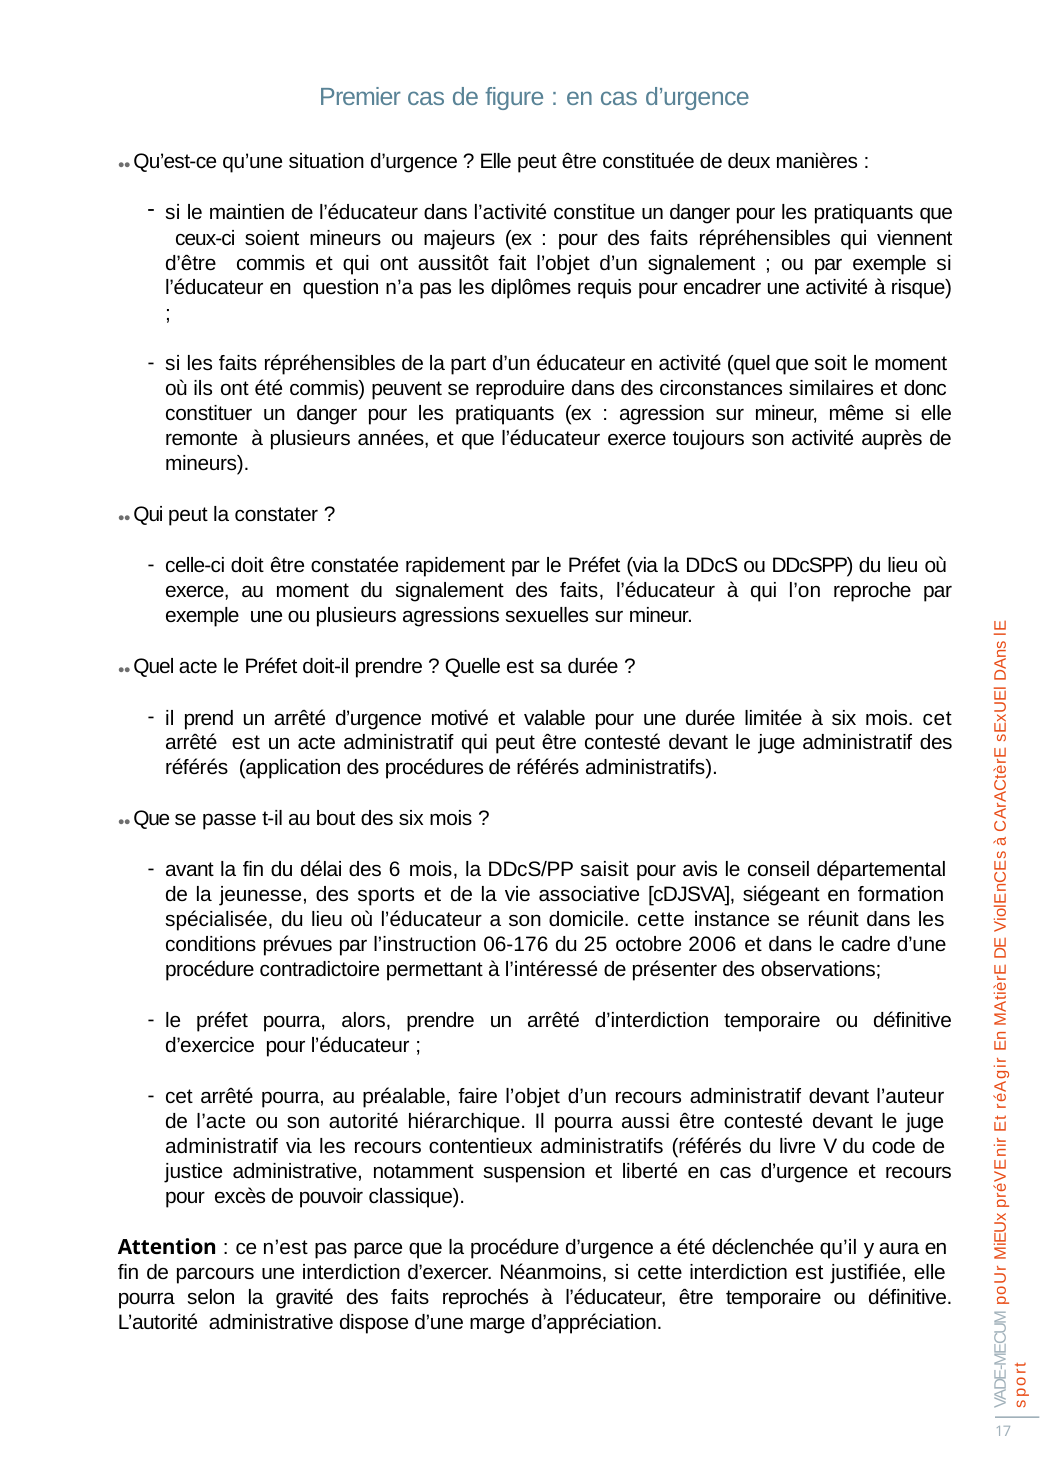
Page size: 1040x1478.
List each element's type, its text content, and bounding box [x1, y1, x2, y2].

text_box VADE-MECUM poUr MiEUx préVEnir Et réAgir En MAtièrE DE ViolEnCEs à CArACtèrE sExUEl DAns lE sport [989, 571, 1013, 1411]
text_box 17 [992, 1419, 1014, 1439]
text_box Premier cas de figure : en cas d’urgence ●● Qu’est-ce qu’une situation d’urgence ? Elle peut être constituée de deux manières : si le maintien de l’éducateur dans l’activité constitue un danger pour les pratiquants que ceux-ci soient mineurs ou majeurs (ex : pour des faits répréhensibles qui viennent d’être commis et qui ont aussitôt fait l’objet d’un signalement ; ou par exemple si l’éducateur en question n’a pas les diplômes requis pour encadrer une activité à risque) ; si les faits répréhensibles de la part d’un éducateur en activité (quel que soit le moment où ils ont été commis) peuvent se reproduire dans des circonstances similaires et donc constituer un danger pour les pratiquants (ex : agression sur mineur, même si elle remonte à plusieurs années, et que l’éducateur exerce toujours son activité auprès de mineurs). ●● Qui peut la constater ? celle-ci doit être constatée rapidement par le Préfet (via la DDcS ou DDcSPP) du lieu où exerce, au moment du signalement des faits, l’éducateur à qui l’on reproche par exemple une ou plusieurs agressions sexuelles sur mineur. ●● Quel acte le Préfet doit-il prendre ? Quelle est sa durée ? il prend un arrêté d’urgence motivé et valable pour une durée limitée à six mois. cet arrêté est un acte administratif qui peut être contesté devant le juge administratif des référés (application des procédures de référés administratifs). ●● Que se passe t-il au bout des six mois ? avant la fin du délai des 6 mois, la DDcS/PP saisit pour avis le conseil départemental de la jeunesse, des sports et de la vie associative [cDJSVA], siégeant en formation spécialisée, du lieu où l’éducateur a son domicile. cette instance se réunit dans les conditions prévues par l’instruction 06-176 du 25 octobre 2006 et dans le cadre d’une procédure contradictoire permettant à l’intéressé de présenter des observations; le préfet pourra, alors, prendre un arrêté d’interdiction temporaire ou définitive d’exercice pour l’éducateur ; cet arrêté pourra, au préalable, faire l’objet d’un recours administratif devant l’auteur de l’acte ou son autorité hiérarchique. Il pourra aussi être contesté devant le juge administratif via les recours contentieux administratifs (référés du livre V du code de justice administrative, notamment suspension et liberté en cas d’urgence et recours pour excès de pouvoir classique). Attention : ce n’est pas parce que la procédure d’urgence a été déclenchée qu’il y aura en fin de parcours une interdiction d’exercer. Néanmoins, si cette interdiction est justifiée, elle pourra selon la gravité des faits reprochés à l’éducateur, être temporaire ou définitive. L’autorité administrative dispose d’une marge d’appréciation. [115, 78, 954, 1334]
